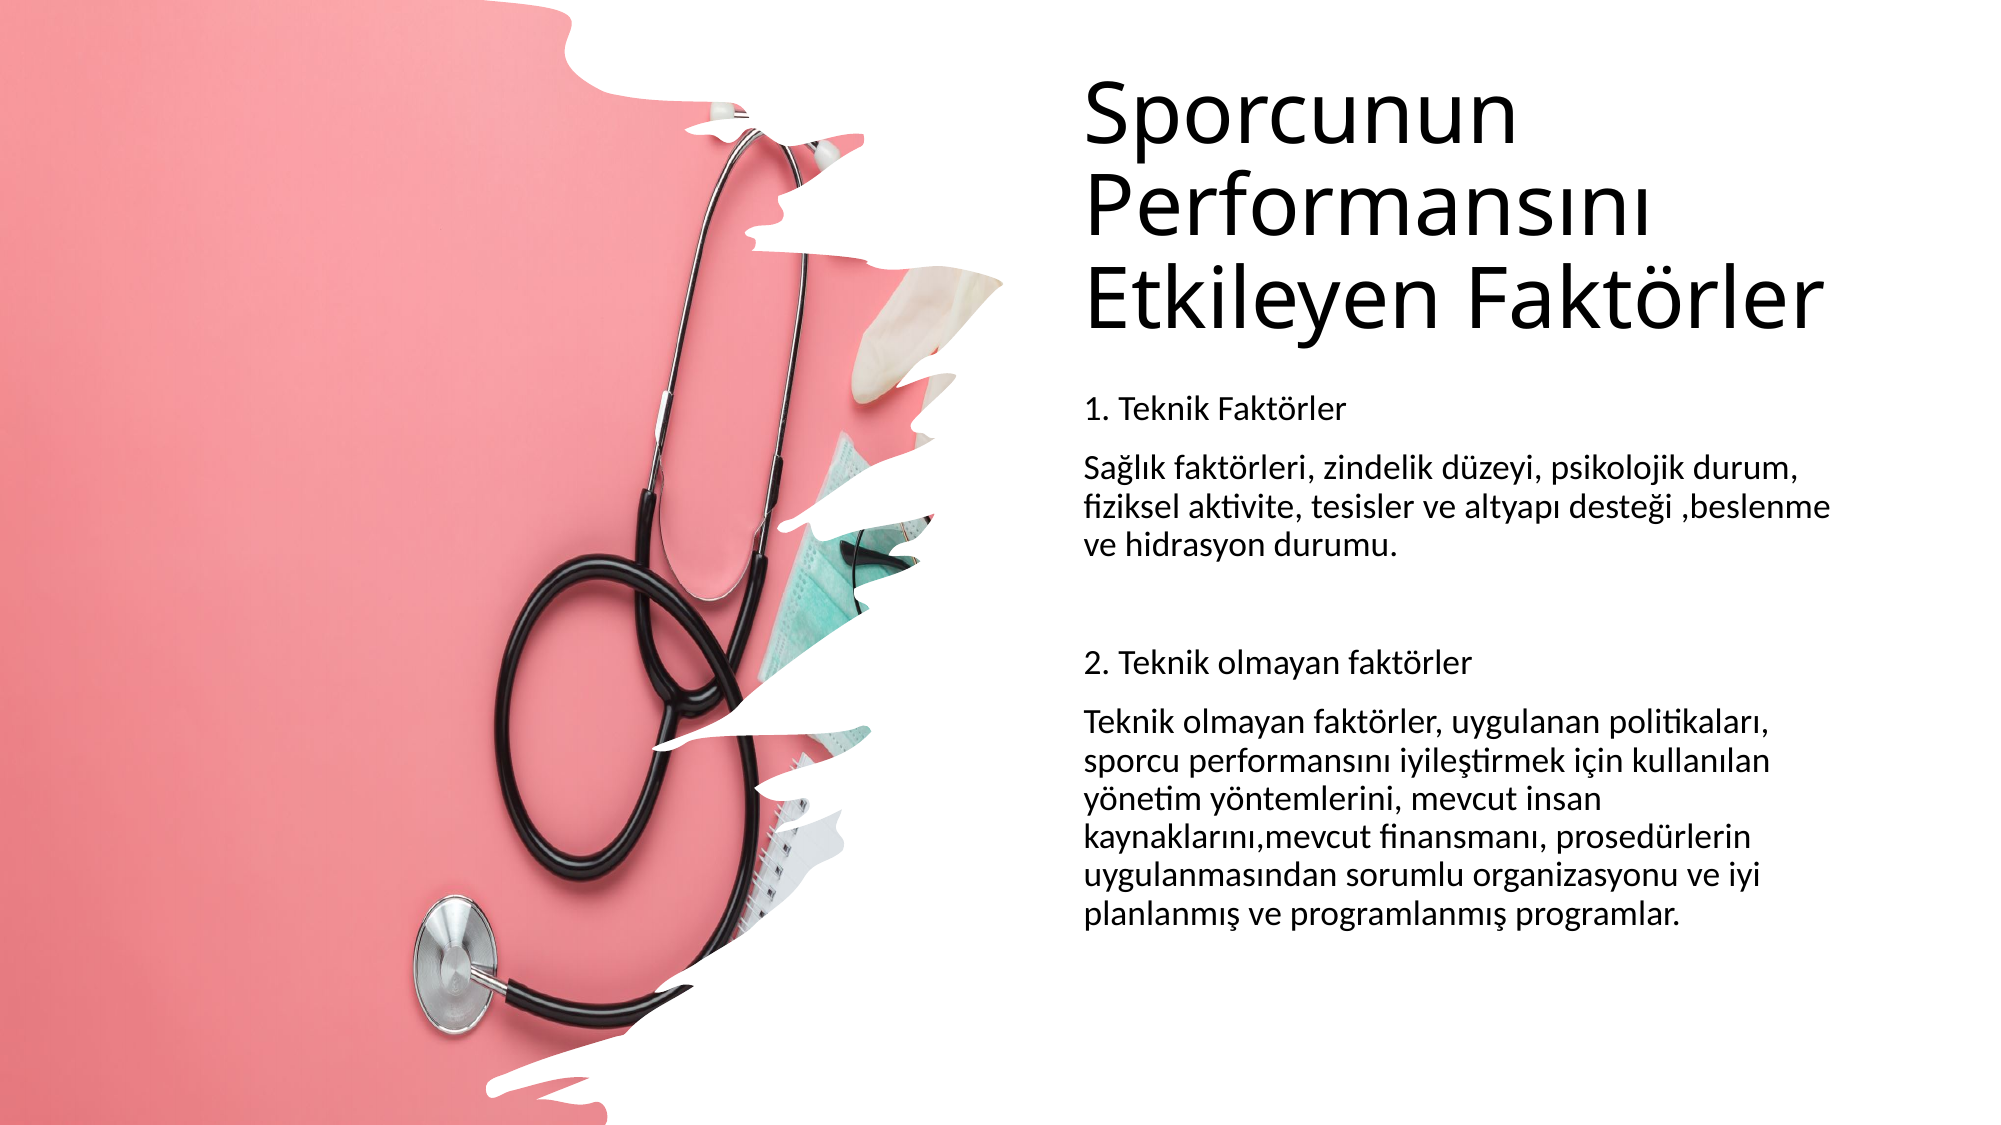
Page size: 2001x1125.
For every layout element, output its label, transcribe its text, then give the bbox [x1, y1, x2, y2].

list 1. Teknik Faktörler Sağlık faktörleri, zindelik düzeyi, psikolojik durum, fiziksel aktivite, tesisler ve altyapı desteği ,beslenme ve hidrasyon durumu. 2. Teknik olmayan faktörler Teknik olmayan faktörler, uygulanan politikaları, sporcu performansını iyileştirmek için kullanılan yönetim yöntemlerini, mevcut insan kaynaklarını,mevcut finansmanı, prosedürlerin uygulanmasından sorumlu organizasyonu ve iyi planlanmış ve programlanmış programlar. [1068, 382, 1863, 1014]
title Sporcunun Performansını Etkileyen Faktörler [1068, 59, 1863, 357]
picture [0, 0, 1004, 1125]
text_box [1004, 0, 2000, 1125]
